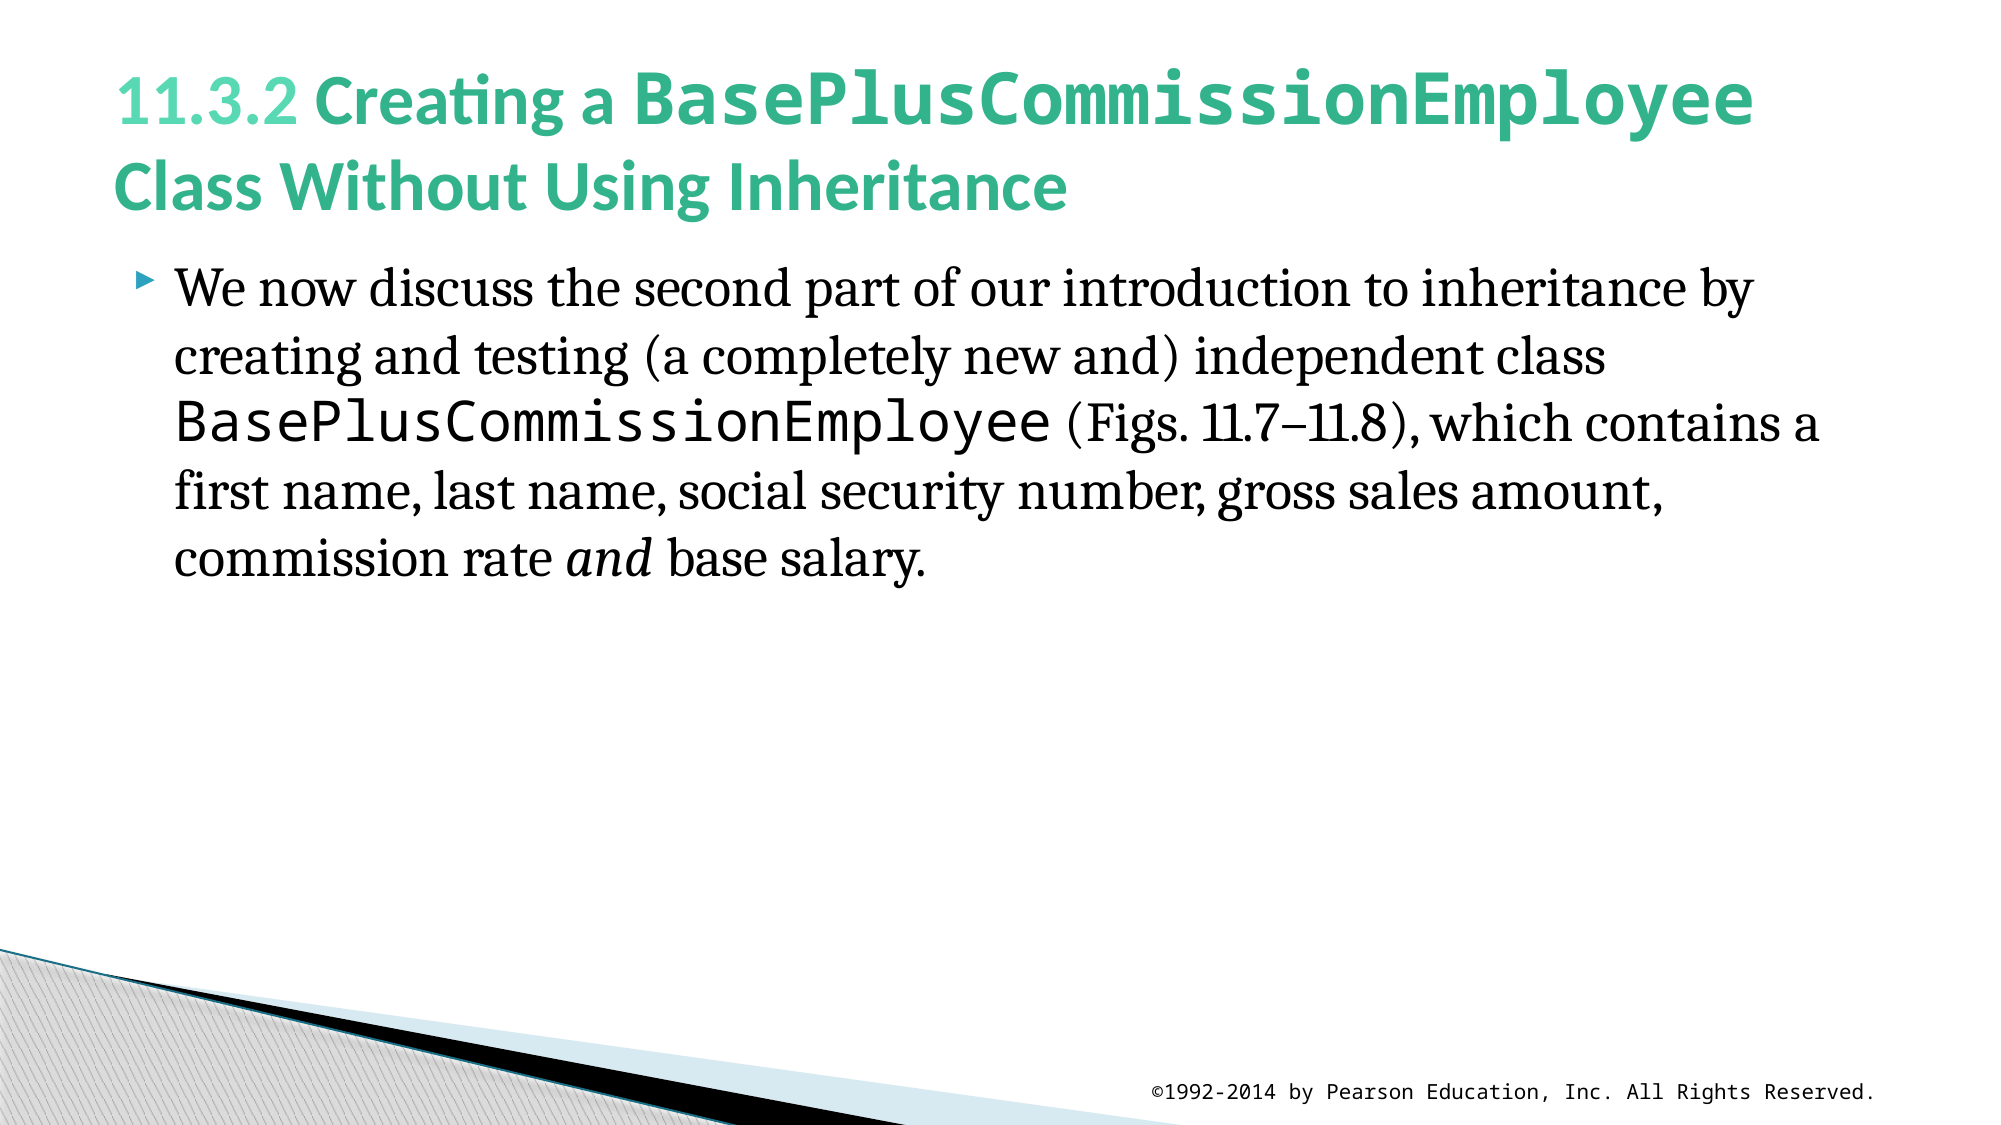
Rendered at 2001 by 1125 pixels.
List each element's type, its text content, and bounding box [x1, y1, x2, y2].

footer ©1992-2014 by Pearson Education, Inc. All Rights Reserved. [866, 1051, 1892, 1112]
title 11.3.2 Creating a BasePlusCommissionEmployee Class Without Using Inheritance [99, 45, 1900, 233]
list We now discuss the second part of our introduction to inheritance by creating and testing (a completely new and) independent class BasePlusCommissionEmployee (Figs. 11.7–11.8), which contains a first name, last name, social security number, gross sales amount, commission rate and base salary. [99, 242, 1900, 986]
